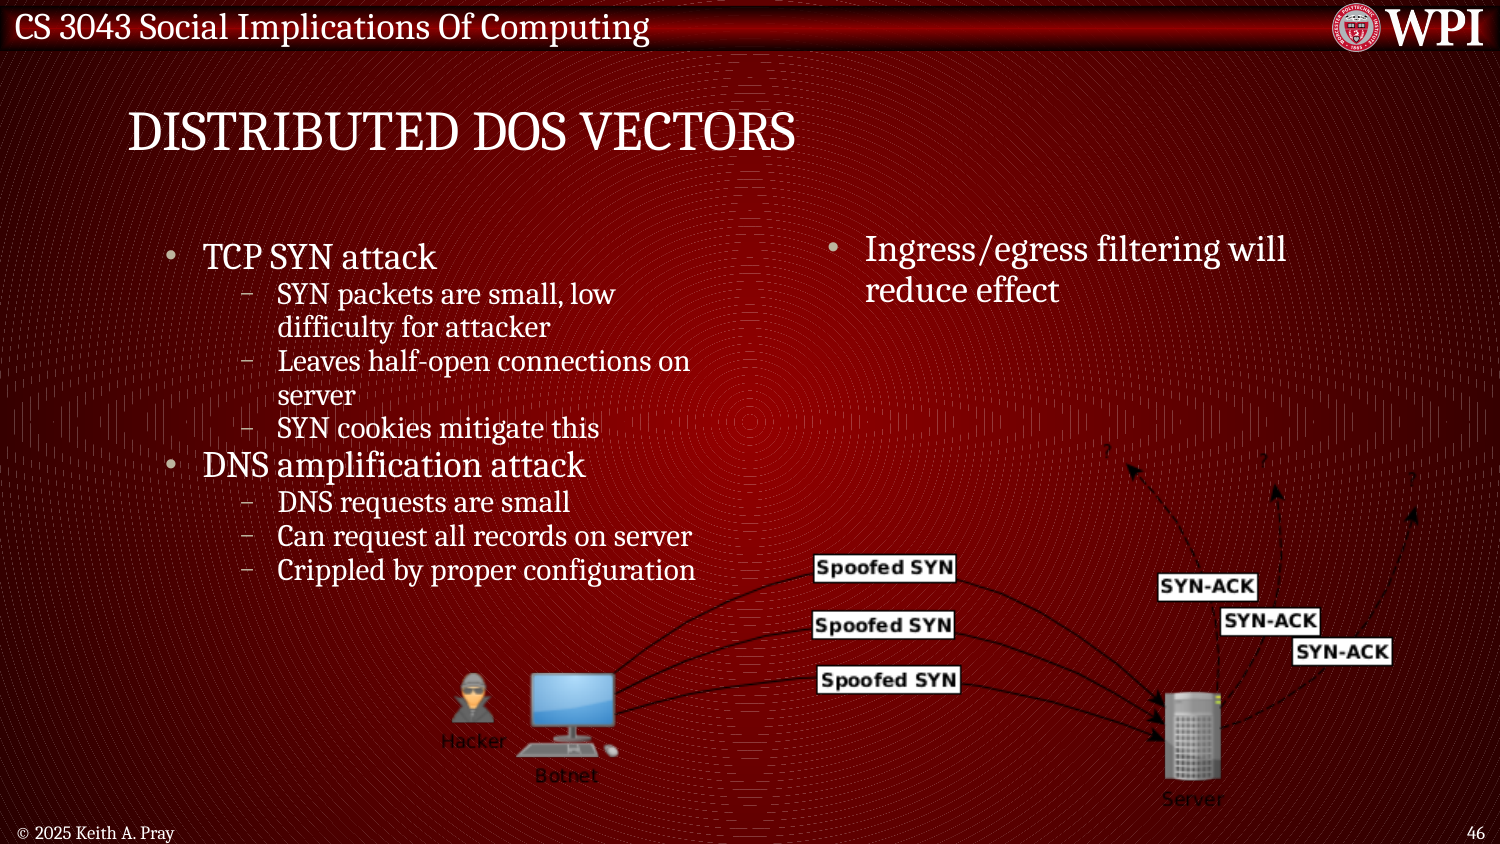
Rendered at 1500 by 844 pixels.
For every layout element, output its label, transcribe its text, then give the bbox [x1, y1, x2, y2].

slide_number 46 [1455, 819, 1500, 844]
picture [1332, 3, 1483, 52]
footer © 2025 Keith A. Pray [0, 819, 404, 844]
picture [413, 413, 1446, 840]
title Distributed DoS Vectors [112, 59, 1388, 210]
list TCP SYN attack SYN packets are small, low difficulty for attacker Leaves half-open connections on server SYN cookies mitigate this DNS amplification attack DNS requests are small Can request all records on server Crippled by proper configuration [112, 221, 725, 772]
list Ingress/egress filtering will reduce effect [774, 221, 1388, 409]
